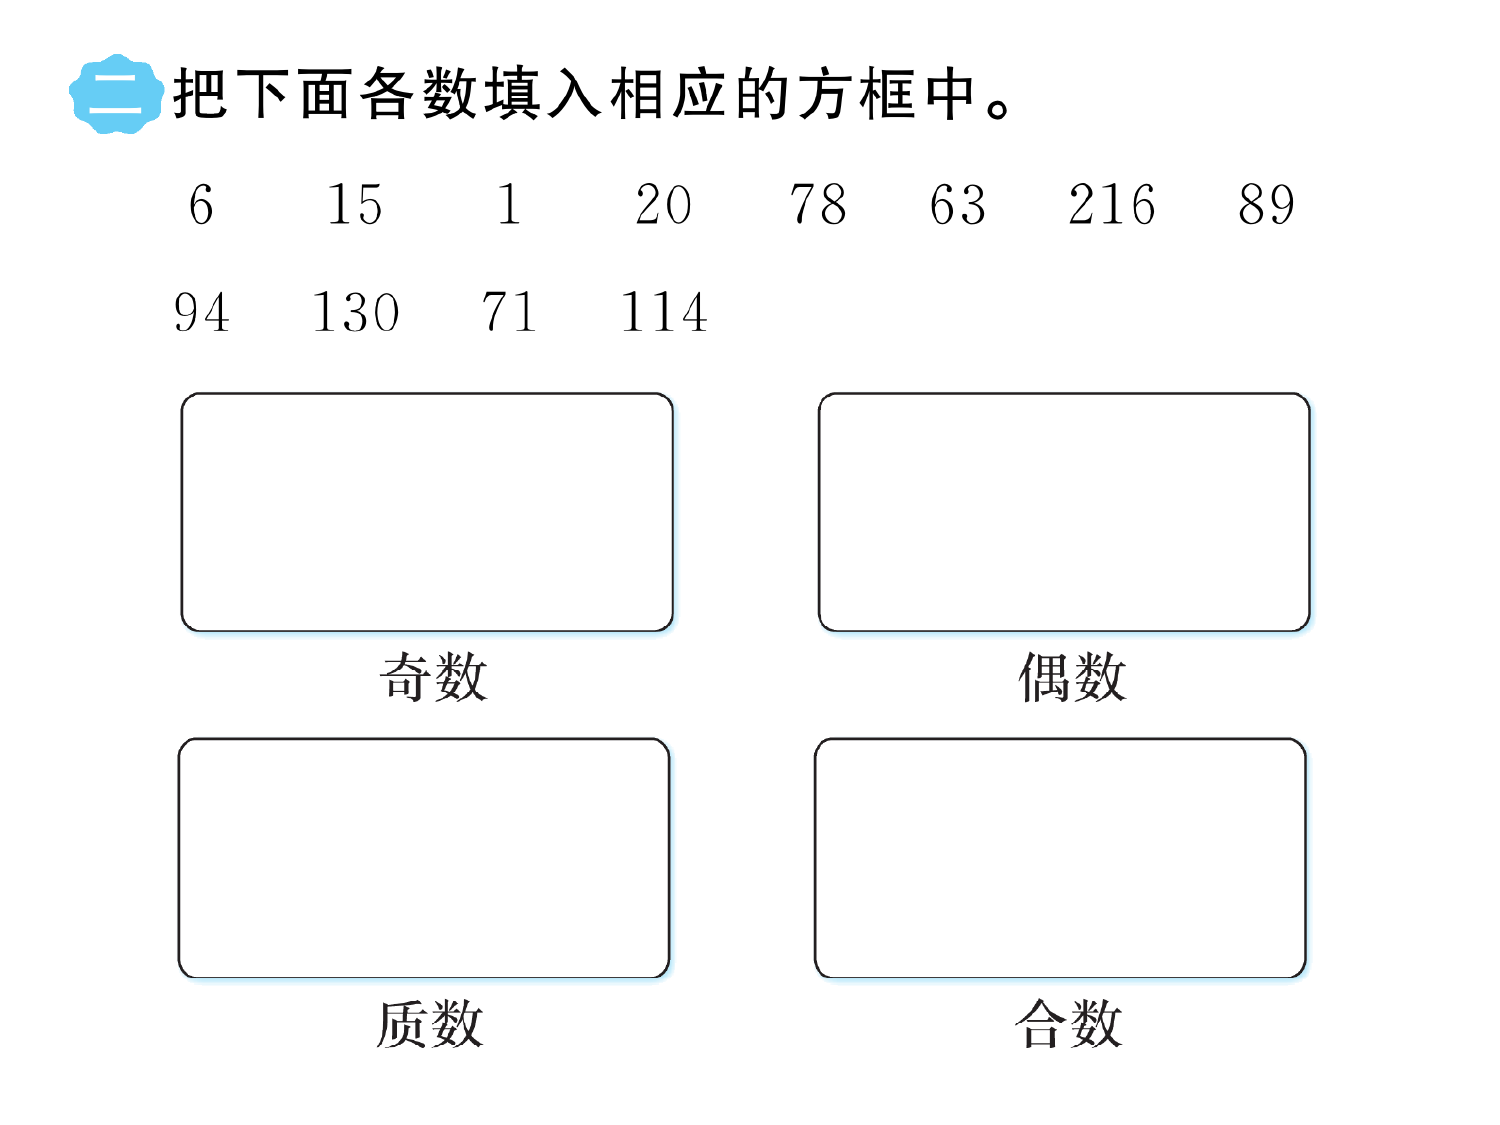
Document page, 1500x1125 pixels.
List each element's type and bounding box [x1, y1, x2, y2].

picture [64, 30, 1471, 1065]
